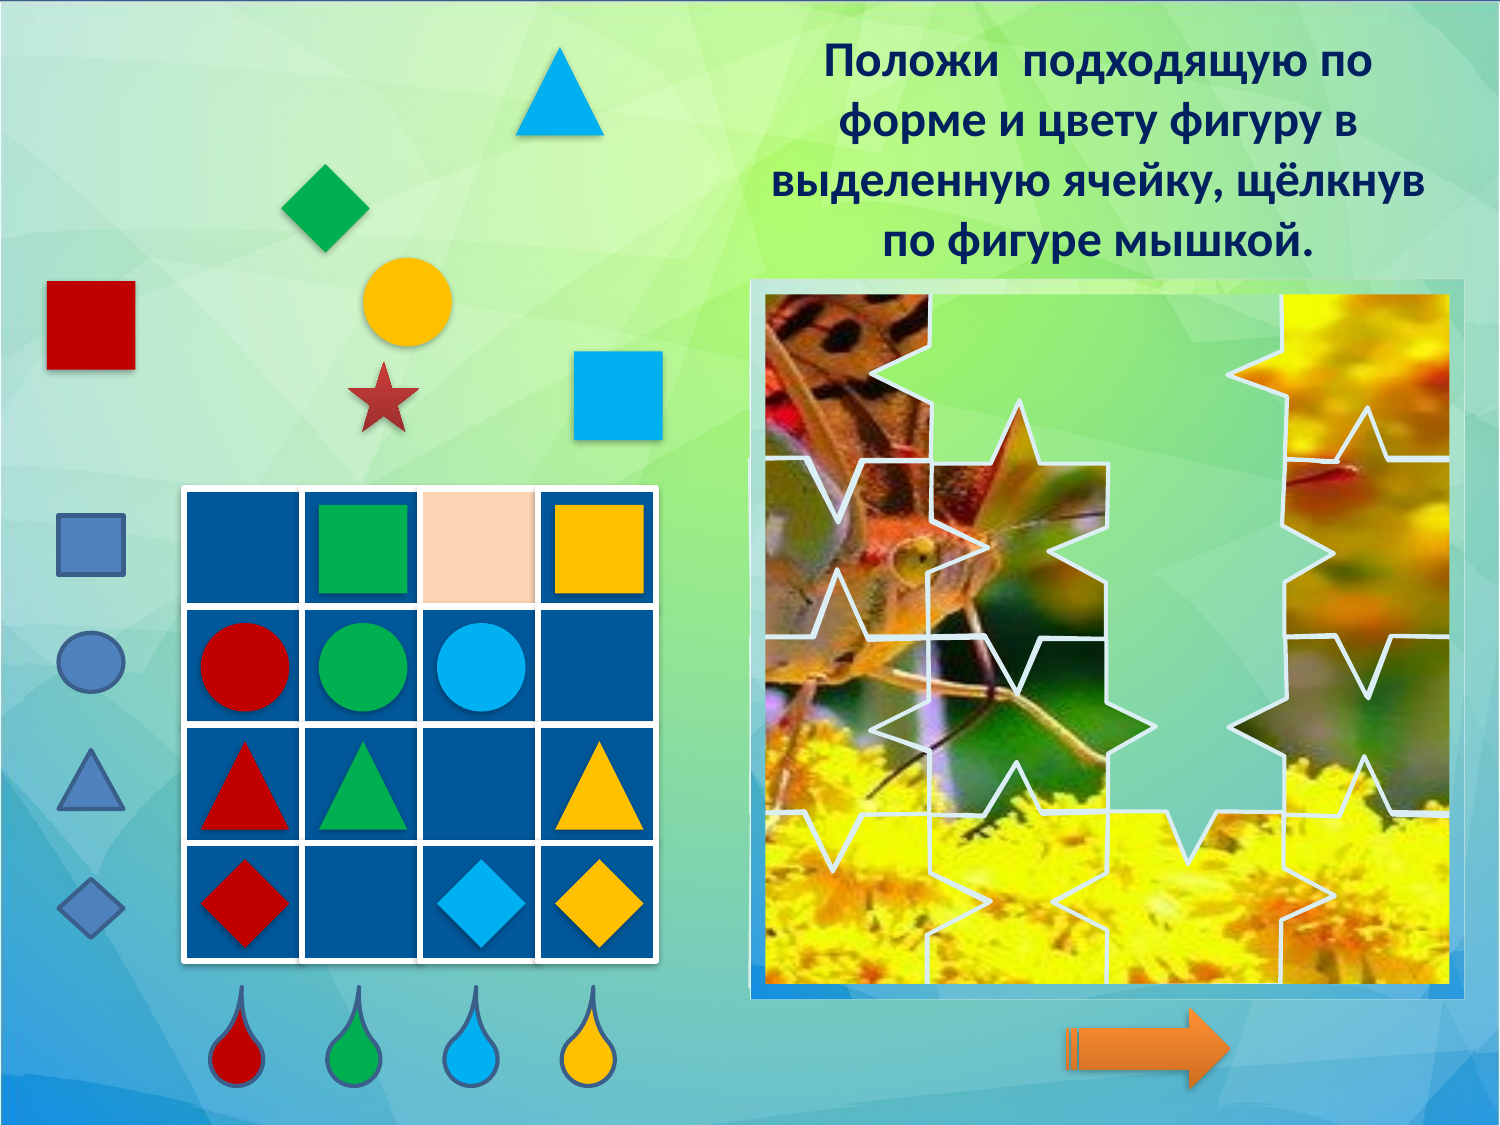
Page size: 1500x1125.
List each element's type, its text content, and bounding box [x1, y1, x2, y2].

text_box [56, 630, 126, 694]
text_box [318, 504, 408, 594]
text_box [1226, 638, 1447, 819]
text_box [299, 722, 416, 838]
text_box [363, 257, 452, 347]
text_box [559, 985, 617, 1089]
text_box [929, 768, 1111, 982]
text_box [281, 163, 370, 253]
text_box [181, 603, 299, 721]
text_box [535, 603, 659, 722]
text_box [181, 485, 299, 603]
text_box [535, 485, 659, 604]
text_box [748, 277, 1467, 1002]
text_box [1071, 1028, 1077, 1070]
text_box [767, 577, 927, 872]
text_box [436, 859, 526, 948]
text_box [200, 741, 290, 830]
text_box [318, 622, 408, 712]
text_box [555, 859, 644, 948]
text_box [46, 281, 136, 370]
text_box [930, 398, 1111, 695]
text_box [417, 840, 534, 964]
text_box [555, 504, 644, 594]
text_box [200, 859, 290, 948]
text_box [299, 603, 417, 720]
text_box [299, 840, 416, 964]
text_box [767, 459, 991, 639]
text_box [867, 637, 1158, 818]
text_box [1225, 296, 1447, 464]
text_box [200, 622, 290, 712]
text_box [515, 46, 605, 136]
text_box [1279, 414, 1447, 699]
text_box [535, 840, 659, 964]
text_box [417, 603, 535, 720]
text_box [299, 485, 417, 602]
text_box [318, 741, 408, 830]
text_box [767, 814, 991, 982]
text_box [1059, 809, 1337, 982]
text_box [181, 840, 298, 964]
text_box [442, 985, 500, 1089]
text_box [56, 513, 126, 577]
text_box [56, 877, 126, 940]
text_box [325, 985, 383, 1089]
text_box [348, 361, 420, 433]
text_box [436, 622, 526, 712]
text_box [181, 722, 298, 839]
text_box Положи подходящую по форме и цвету фигуру в выделенную ячейку, щёлкнув по фигуре мышкой. [738, 19, 1459, 274]
text_box [417, 722, 534, 838]
text_box [208, 985, 266, 1089]
text_box [574, 351, 663, 441]
text_box [535, 722, 659, 840]
text_box [1283, 763, 1447, 982]
text_box [56, 747, 126, 812]
picture [0, 1, 1500, 1125]
text_box [417, 485, 535, 602]
text_box [767, 296, 935, 523]
text_box [555, 741, 644, 830]
text_box [1079, 1007, 1231, 1090]
